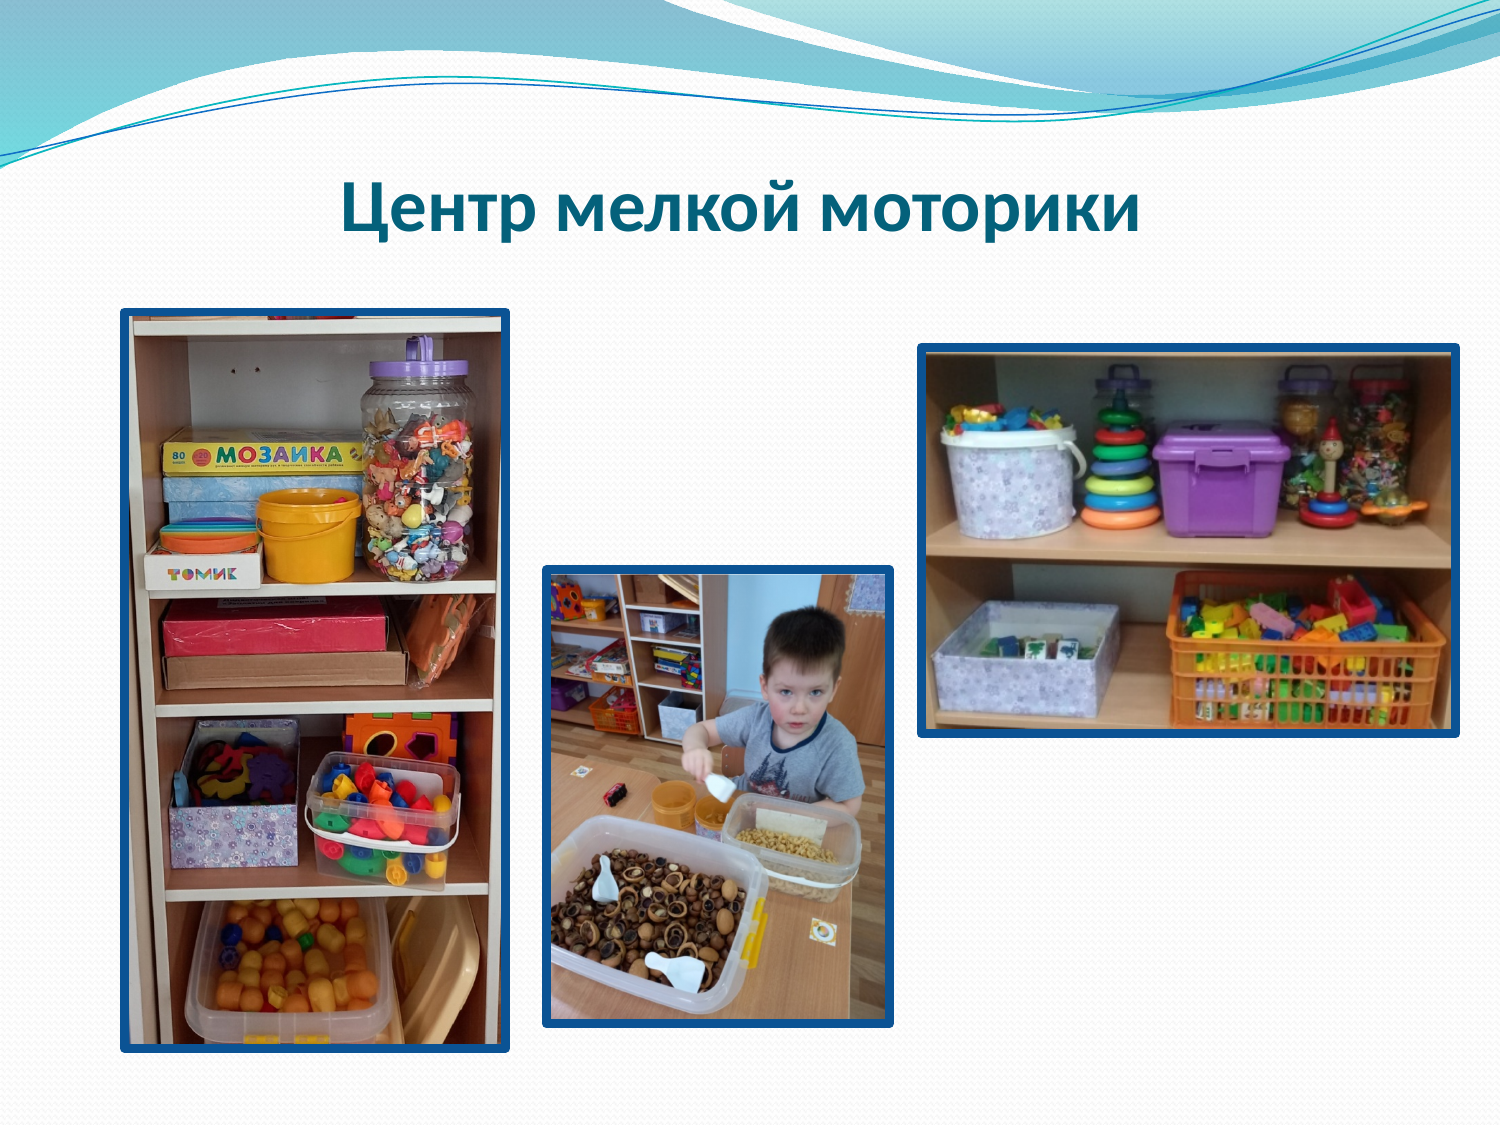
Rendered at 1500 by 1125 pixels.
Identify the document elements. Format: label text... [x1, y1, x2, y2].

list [925, 351, 1452, 730]
picture [551, 976, 885, 1019]
title Центр мелкой моторики [75, 115, 1425, 247]
picture [494, 575, 941, 965]
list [128, 316, 502, 1044]
